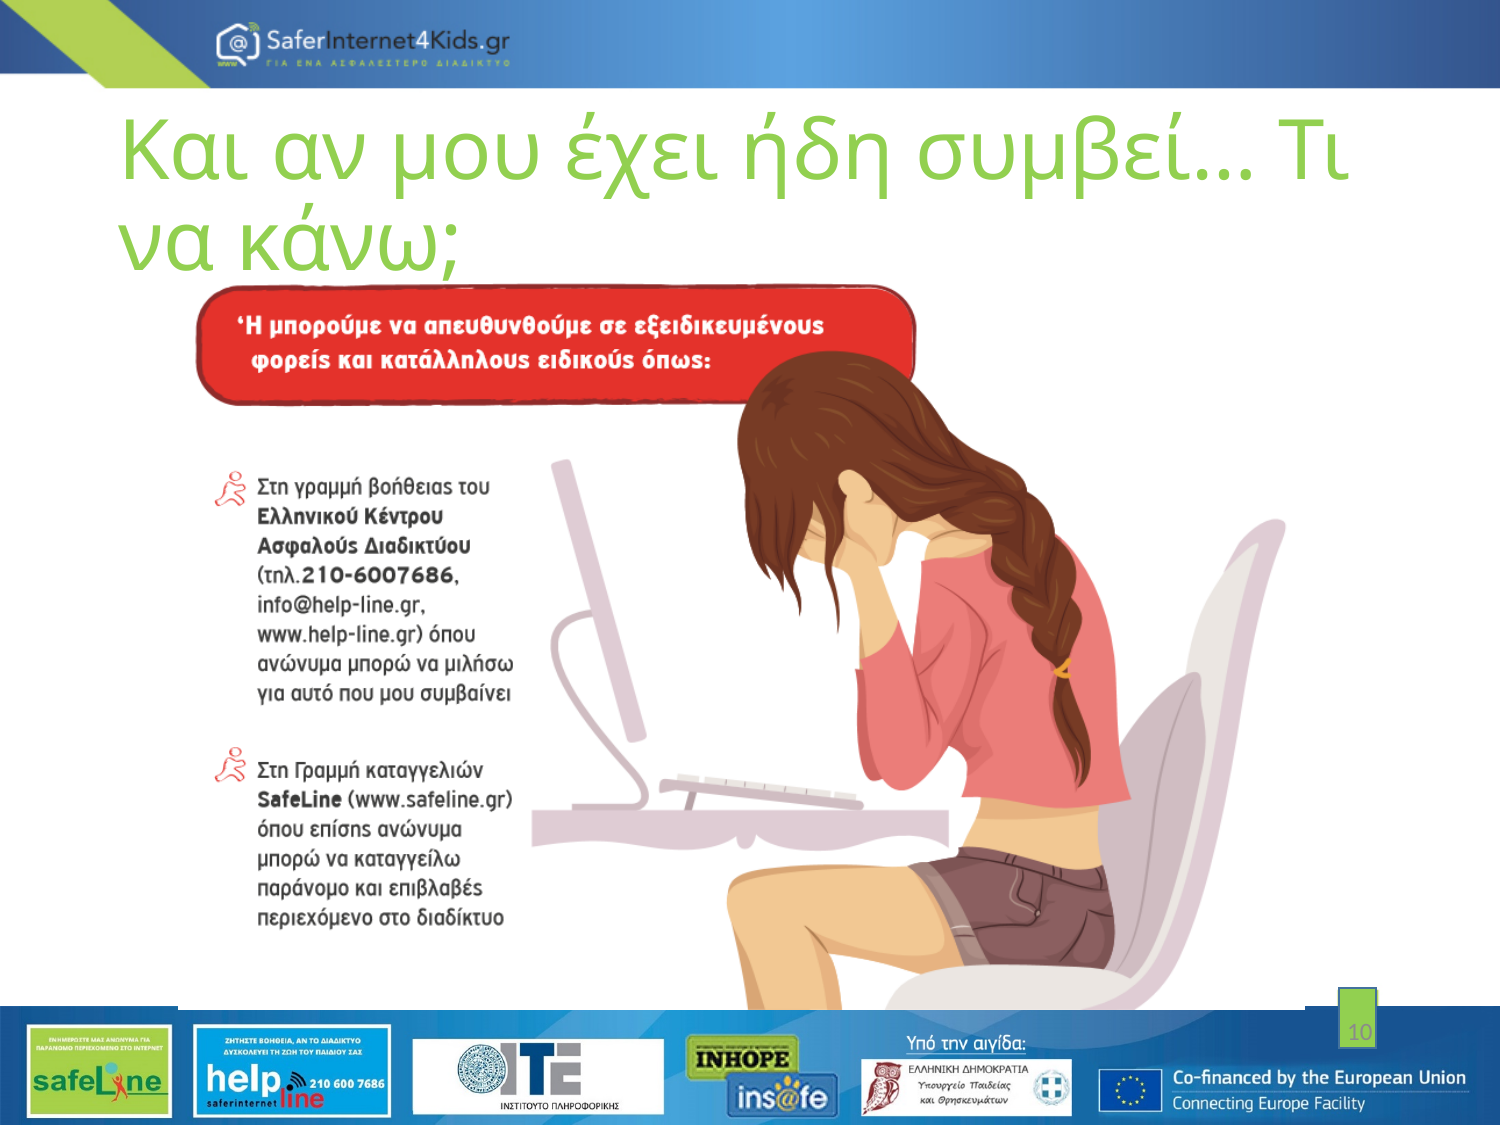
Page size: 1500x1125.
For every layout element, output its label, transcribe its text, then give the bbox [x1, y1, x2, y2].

slide_number 10 [1050, 1000, 1388, 1061]
title Και αν µου έχει ήδη συµβεί… Τι να κάνω; [103, 95, 1397, 301]
picture [0, 0, 1500, 1125]
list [178, 265, 1305, 1010]
